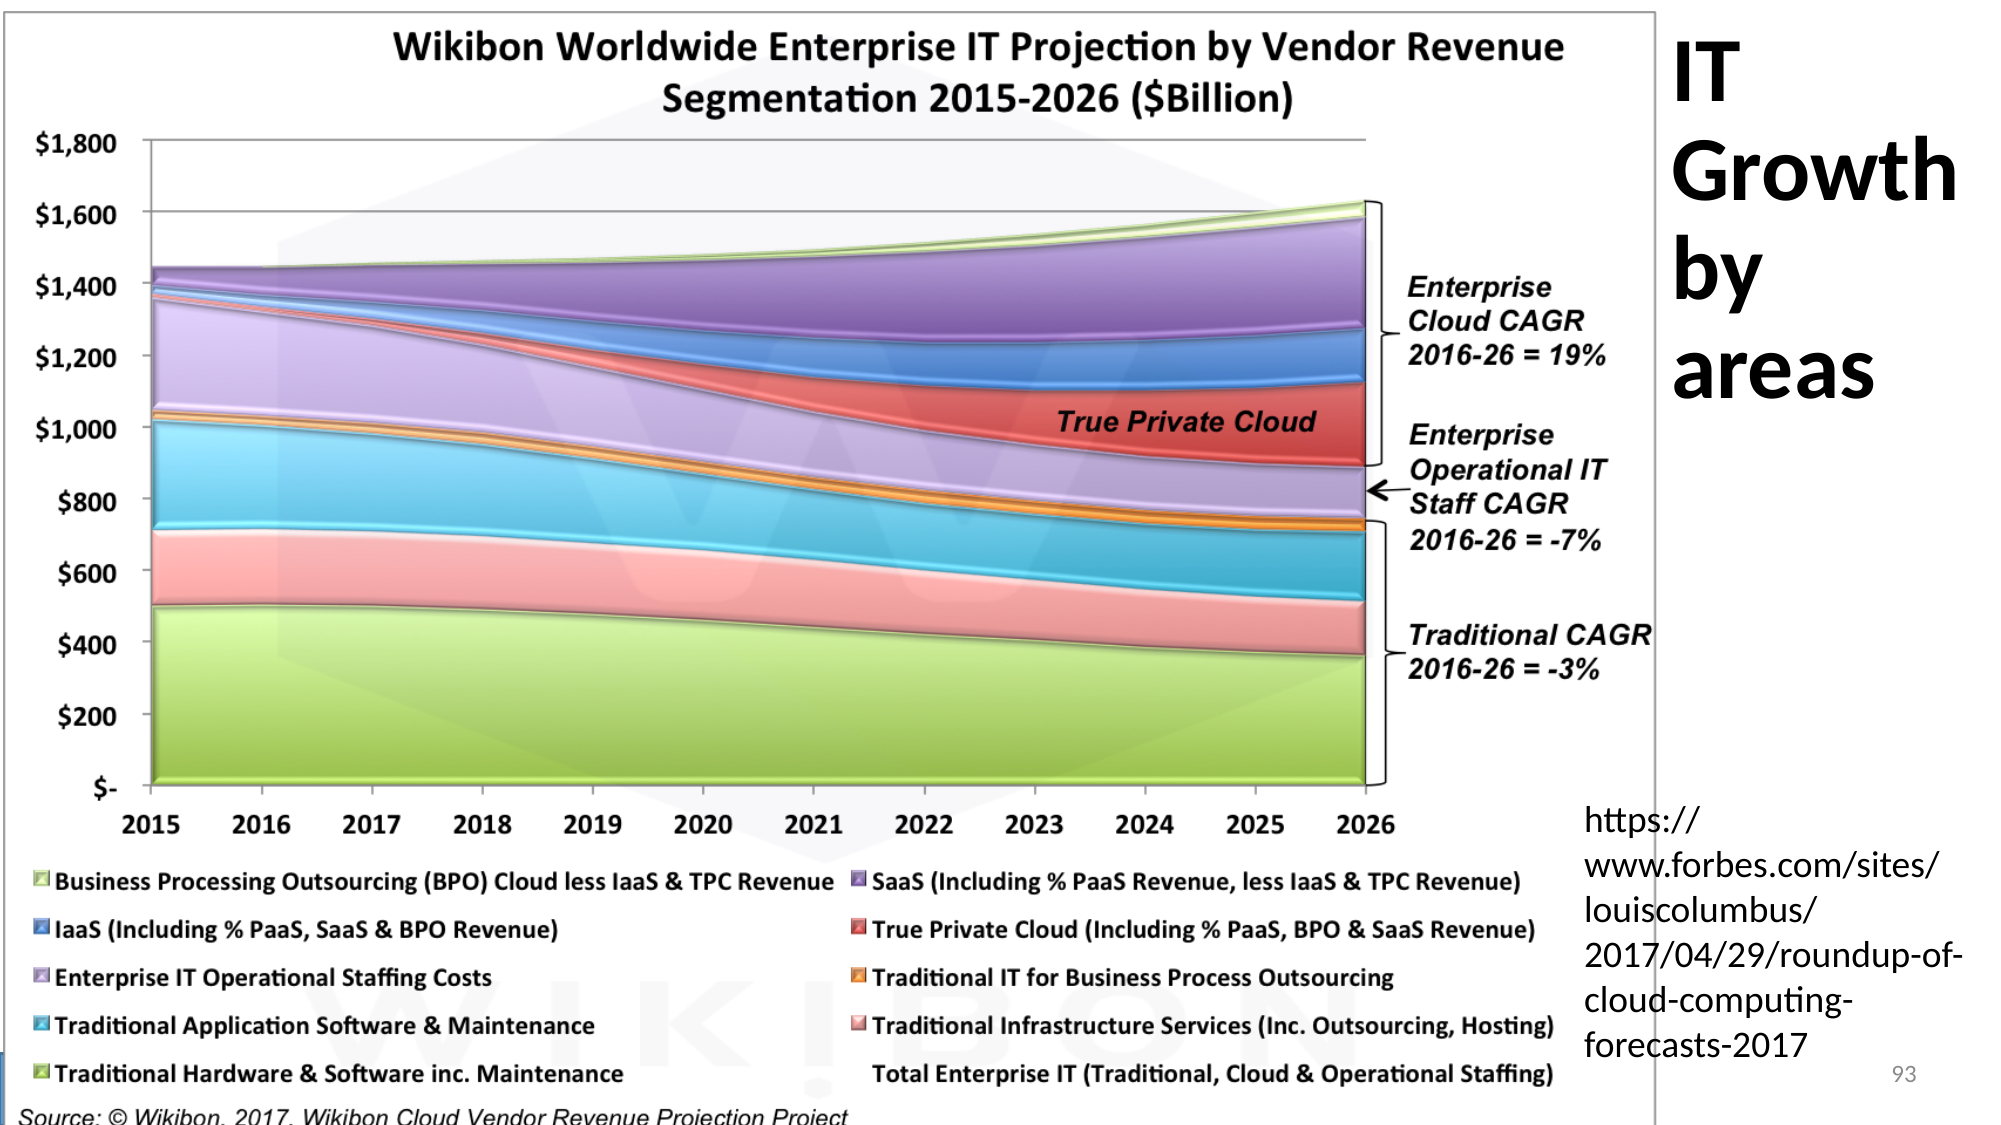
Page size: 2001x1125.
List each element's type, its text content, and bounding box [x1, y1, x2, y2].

slide_number 93 [1754, 1042, 1932, 1103]
text_box https://www.forbes.com/sites/louiscolumbus/2017/04/29/roundup-of-cloud-computing-forecasts-2017 [1657, 787, 2000, 1072]
title IT Growth by areas [1656, 0, 1997, 441]
picture [3, 11, 1657, 1125]
